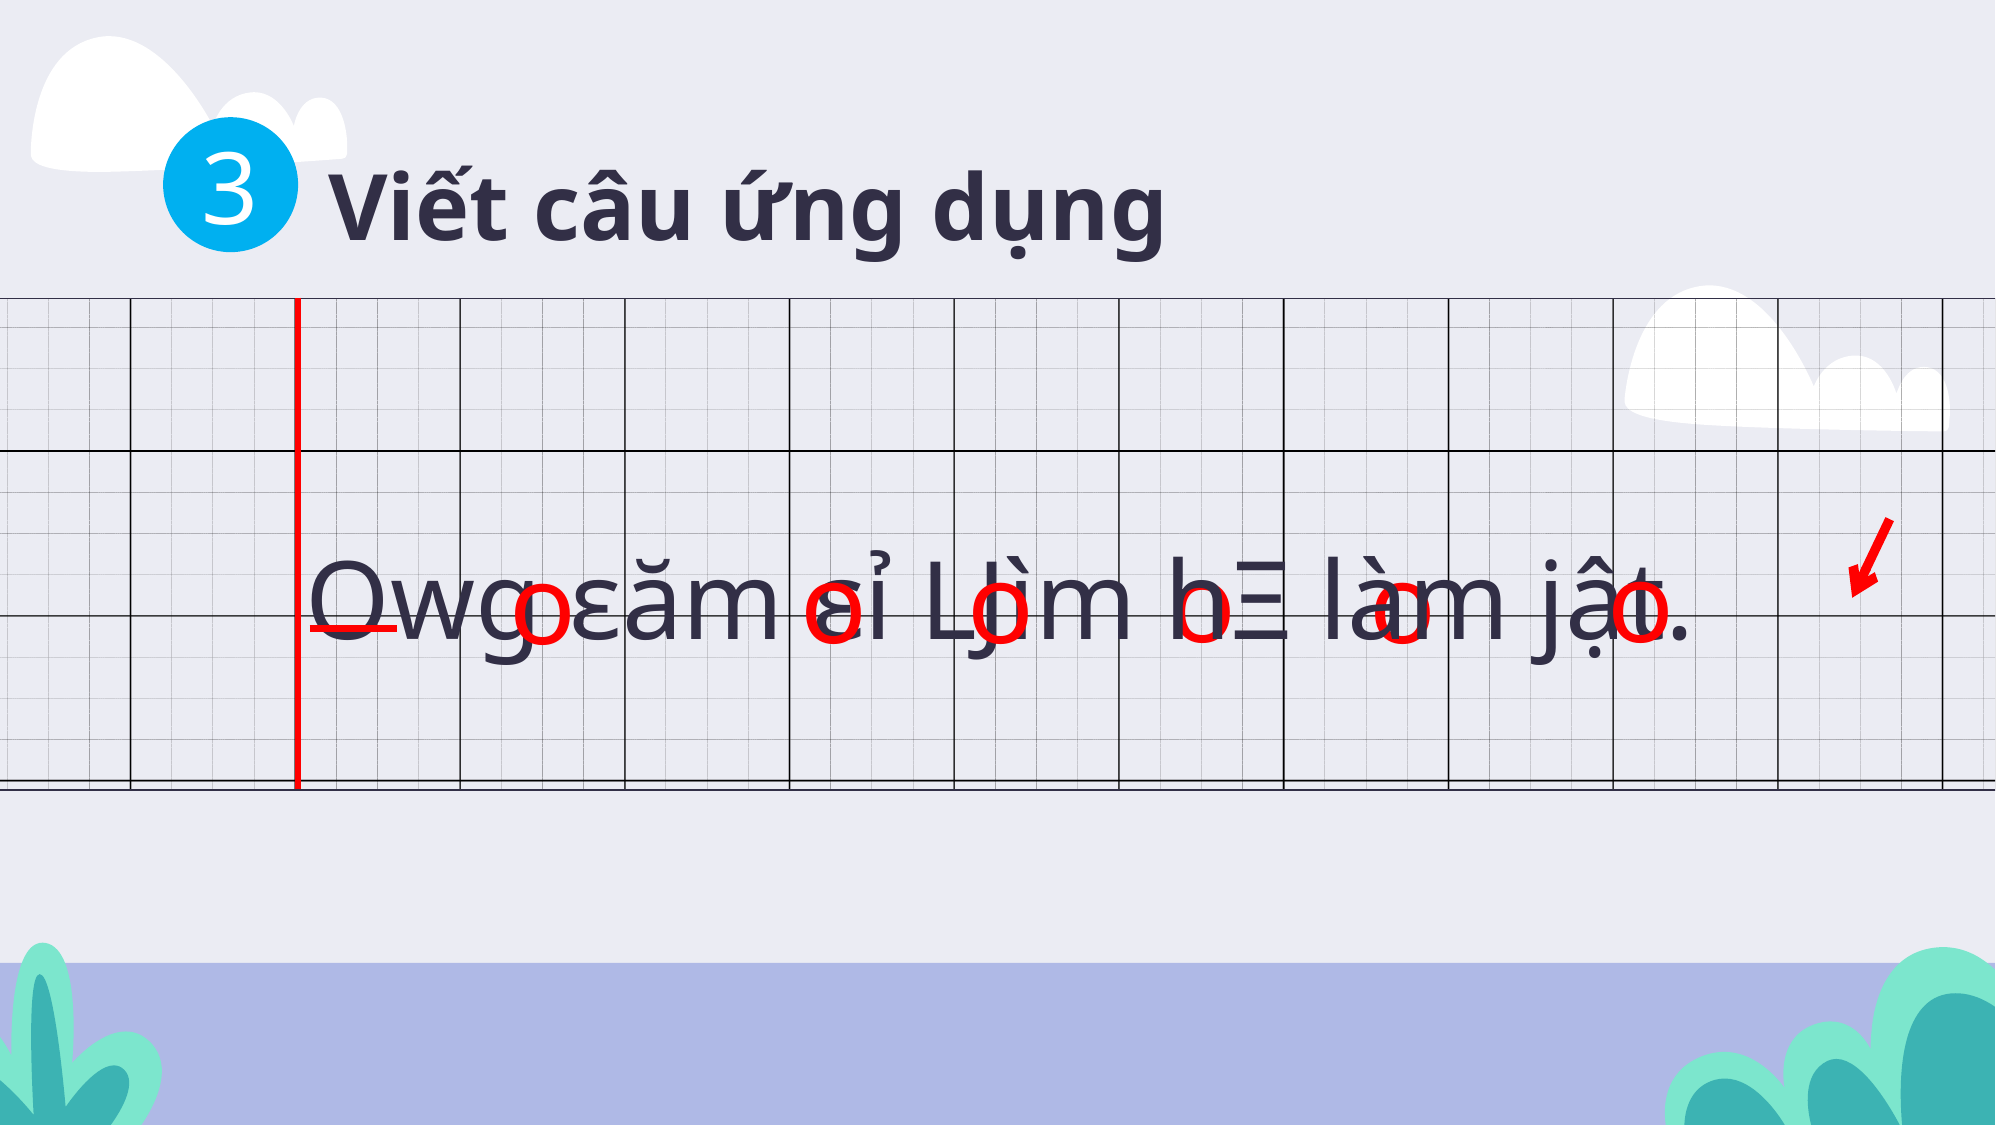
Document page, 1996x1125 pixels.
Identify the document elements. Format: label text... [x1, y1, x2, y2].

text_box Viết câu ứng dụng [313, 110, 1876, 296]
picture [299, 298, 1996, 790]
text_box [1851, 518, 1890, 599]
text_box 3 [163, 117, 299, 253]
picture [0, 298, 297, 790]
